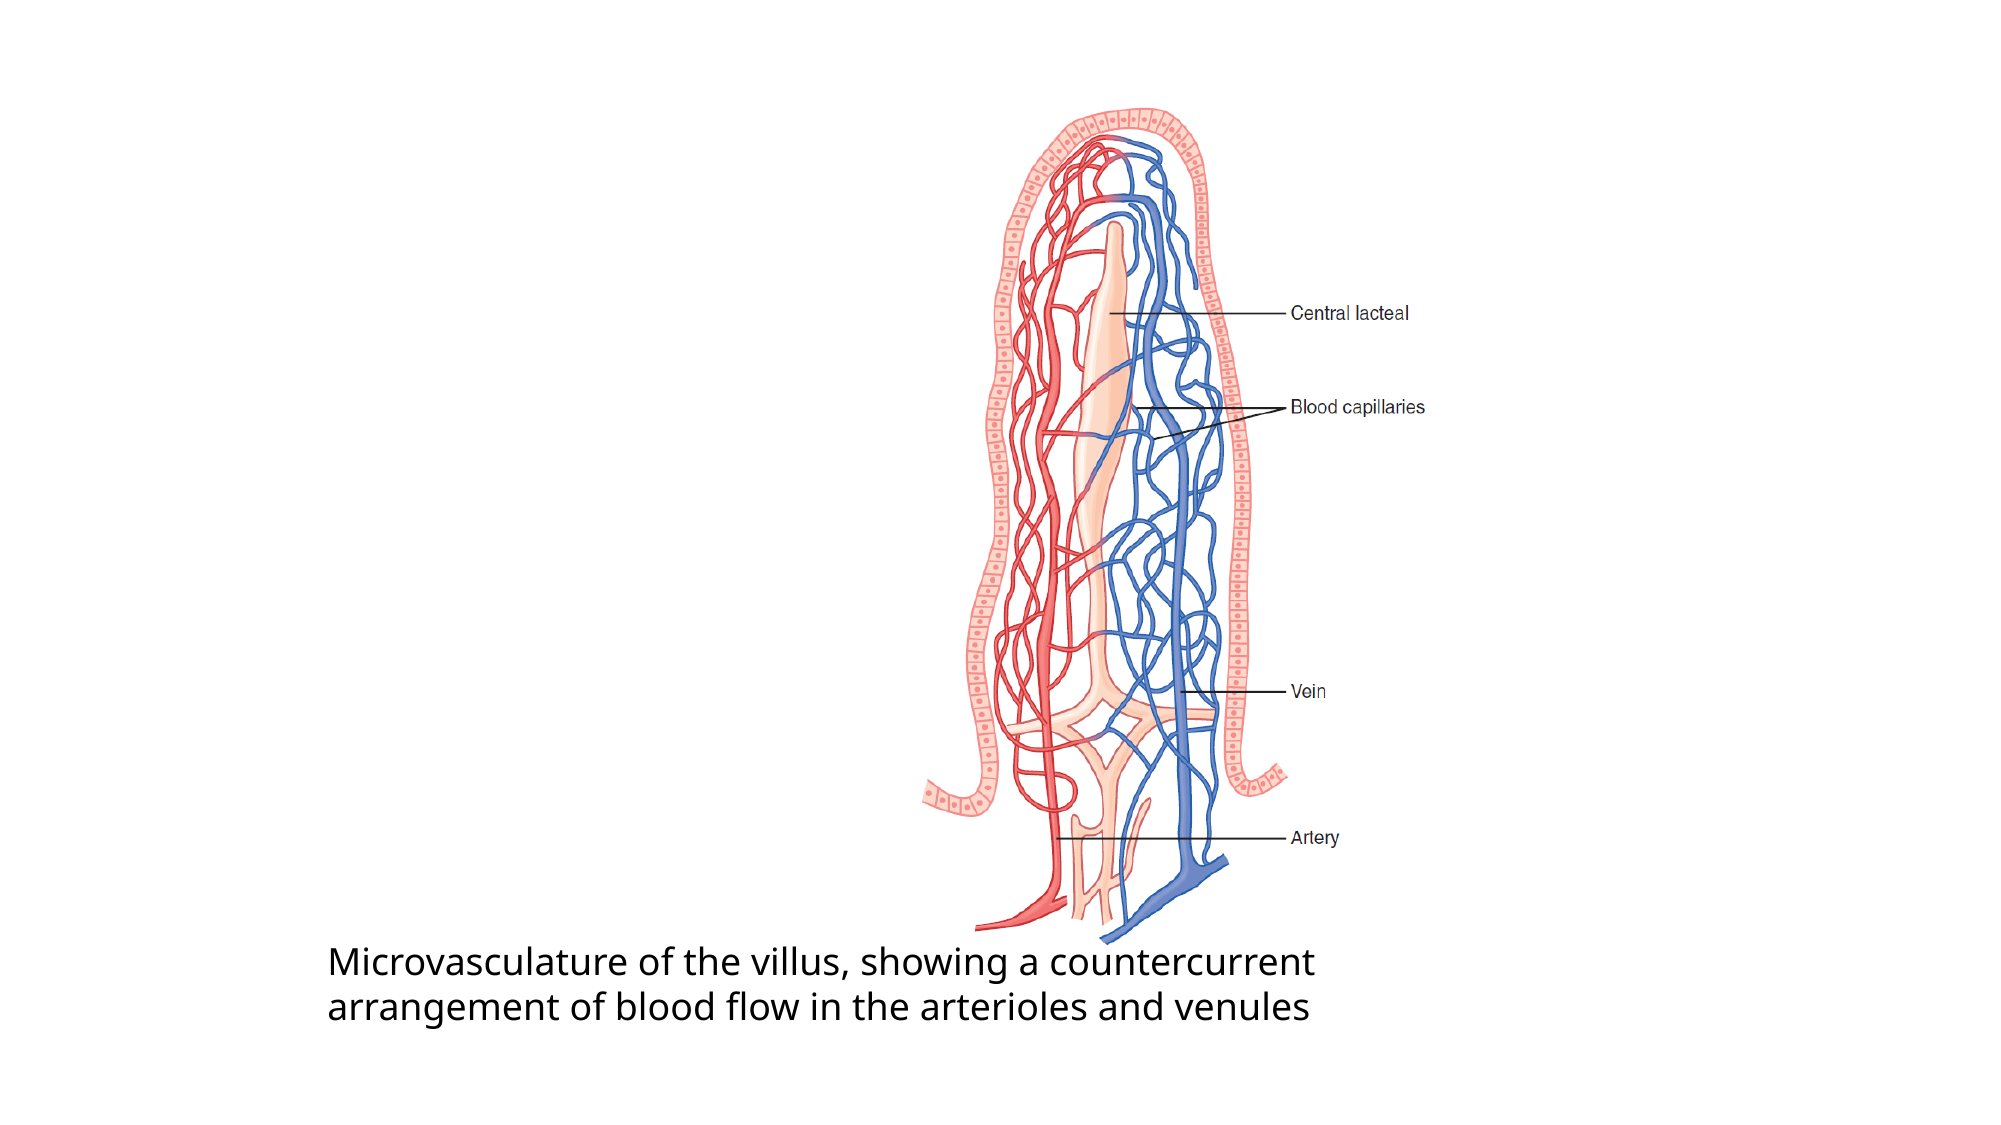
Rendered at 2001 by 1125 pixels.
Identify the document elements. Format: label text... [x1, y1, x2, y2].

text_box Microvasculature of the villus, showing a countercurrent arrangement of blood flow in the arterioles and venules [312, 930, 1338, 1035]
picture [862, 87, 1439, 950]
